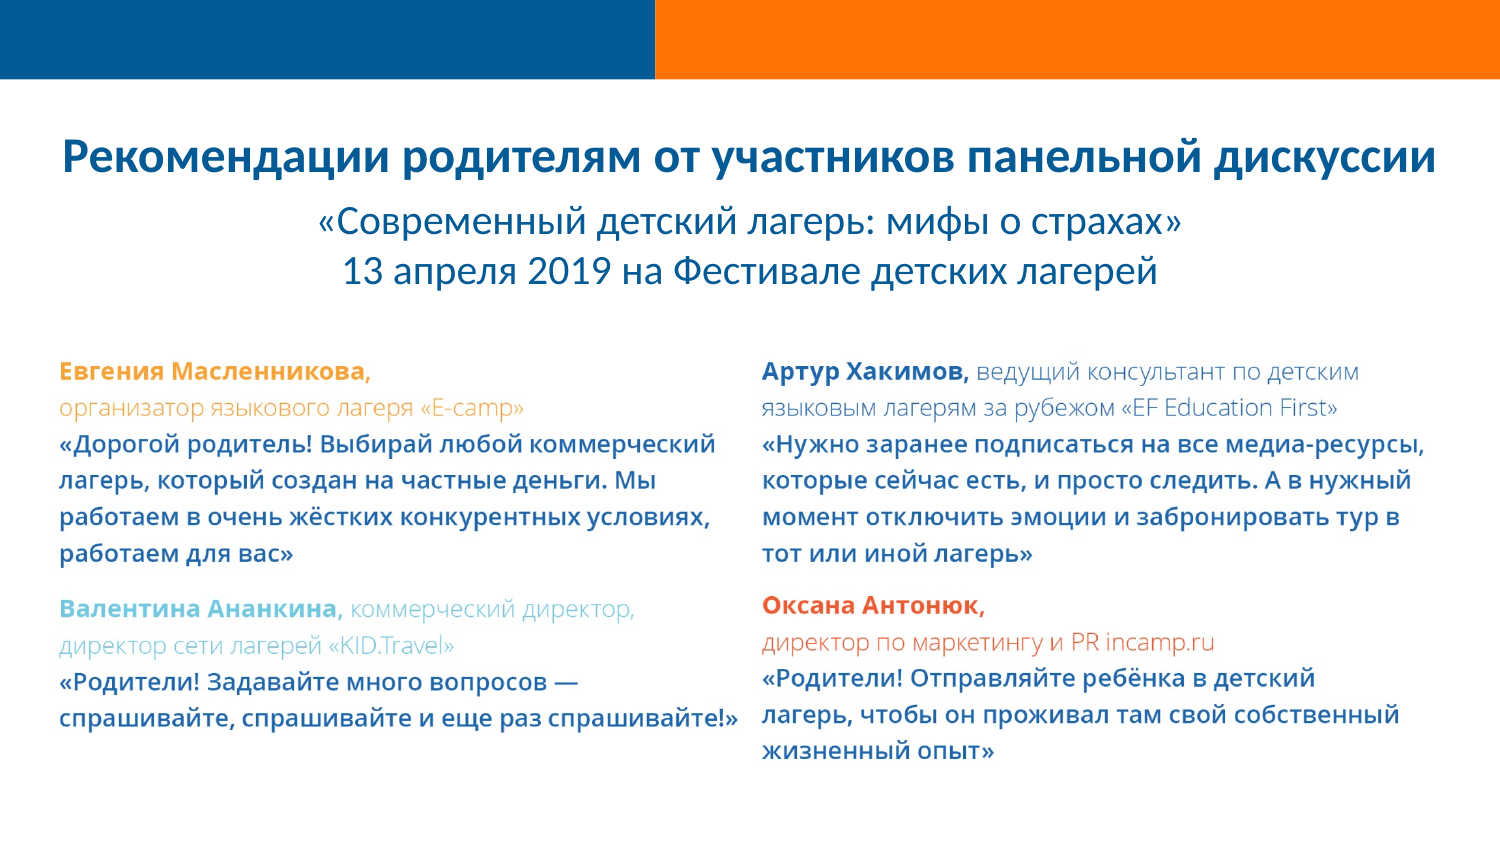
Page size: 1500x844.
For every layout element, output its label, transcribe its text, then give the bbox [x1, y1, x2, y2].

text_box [0, 0, 1500, 80]
text_box «Современный детский лагерь: мифы о страхах» 13 апреля 2019 на Фестивале детских лагерей [0, 185, 1500, 301]
picture [0, 318, 1500, 801]
text_box Рекомендации родителям от участников панельной дискуссии [27, 114, 1473, 185]
